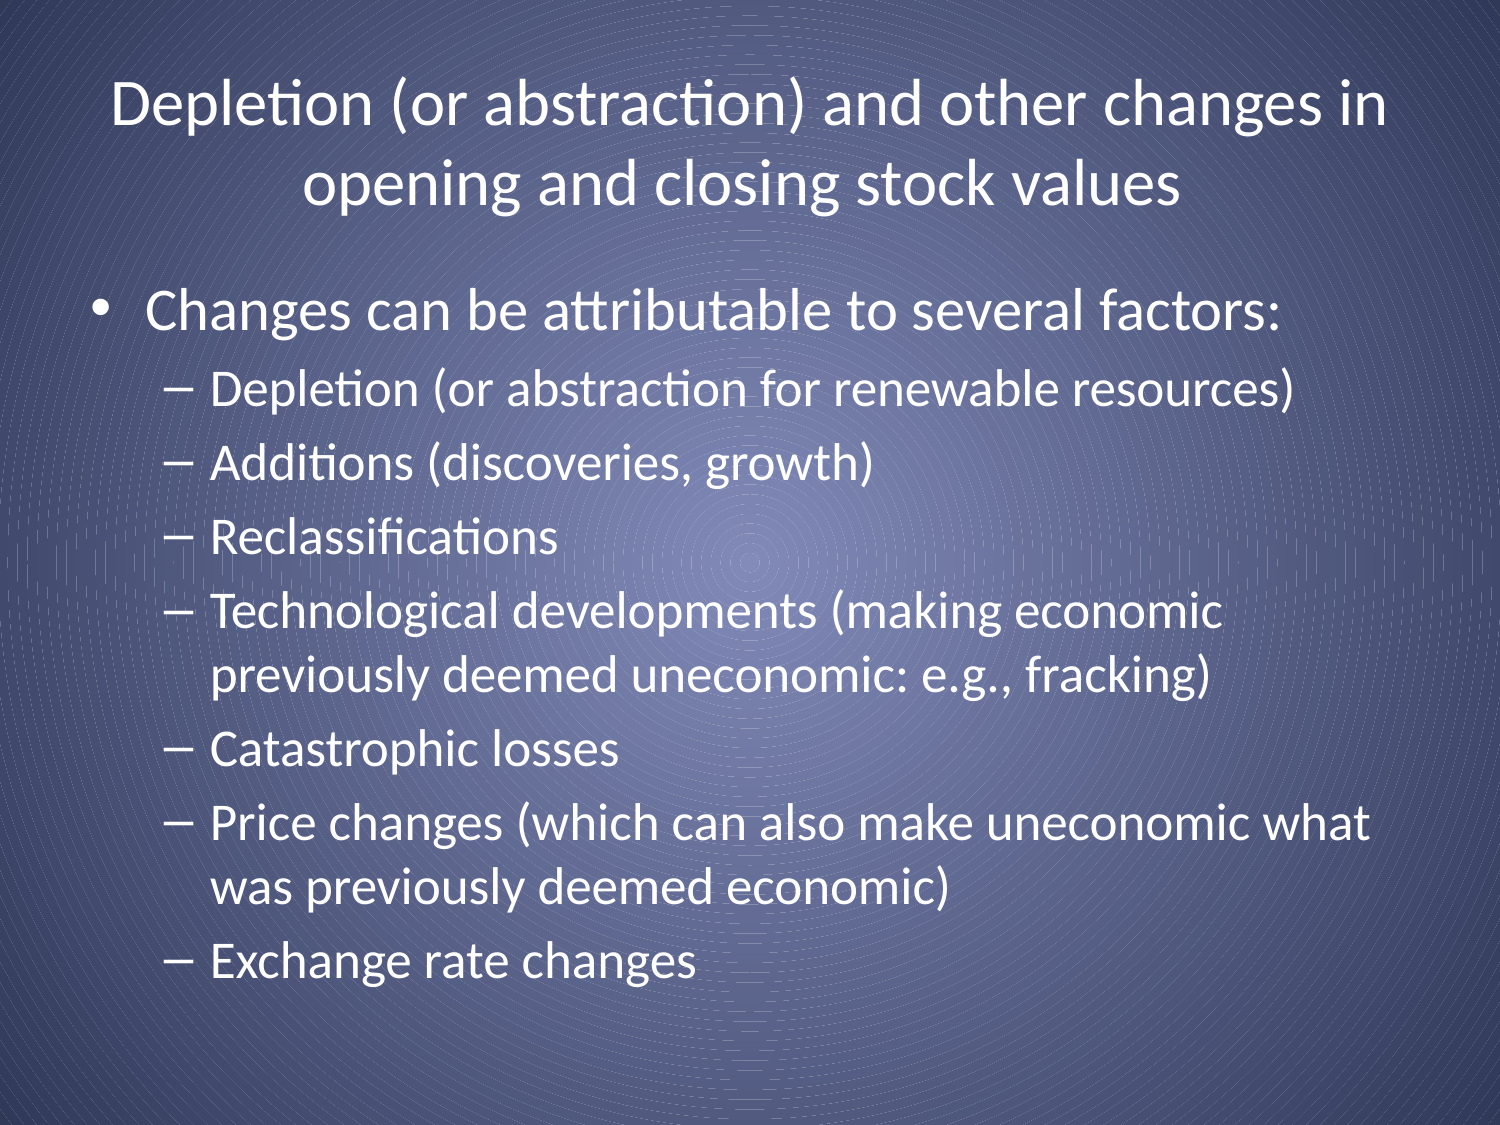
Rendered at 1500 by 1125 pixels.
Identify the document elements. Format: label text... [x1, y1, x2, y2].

list Changes can be attributable to several factors: Depletion (or abstraction for renewable resources) Additions (discoveries, growth) Reclassifications Technological developments (making economic previously deemed uneconomic: e.g., fracking) Catastrophic losses Price changes (which can also make uneconomic what was previously deemed economic) Exchange rate changes [75, 262, 1425, 1005]
title Depletion (or abstraction) and other changes in opening and closing stock values [75, 45, 1425, 233]
